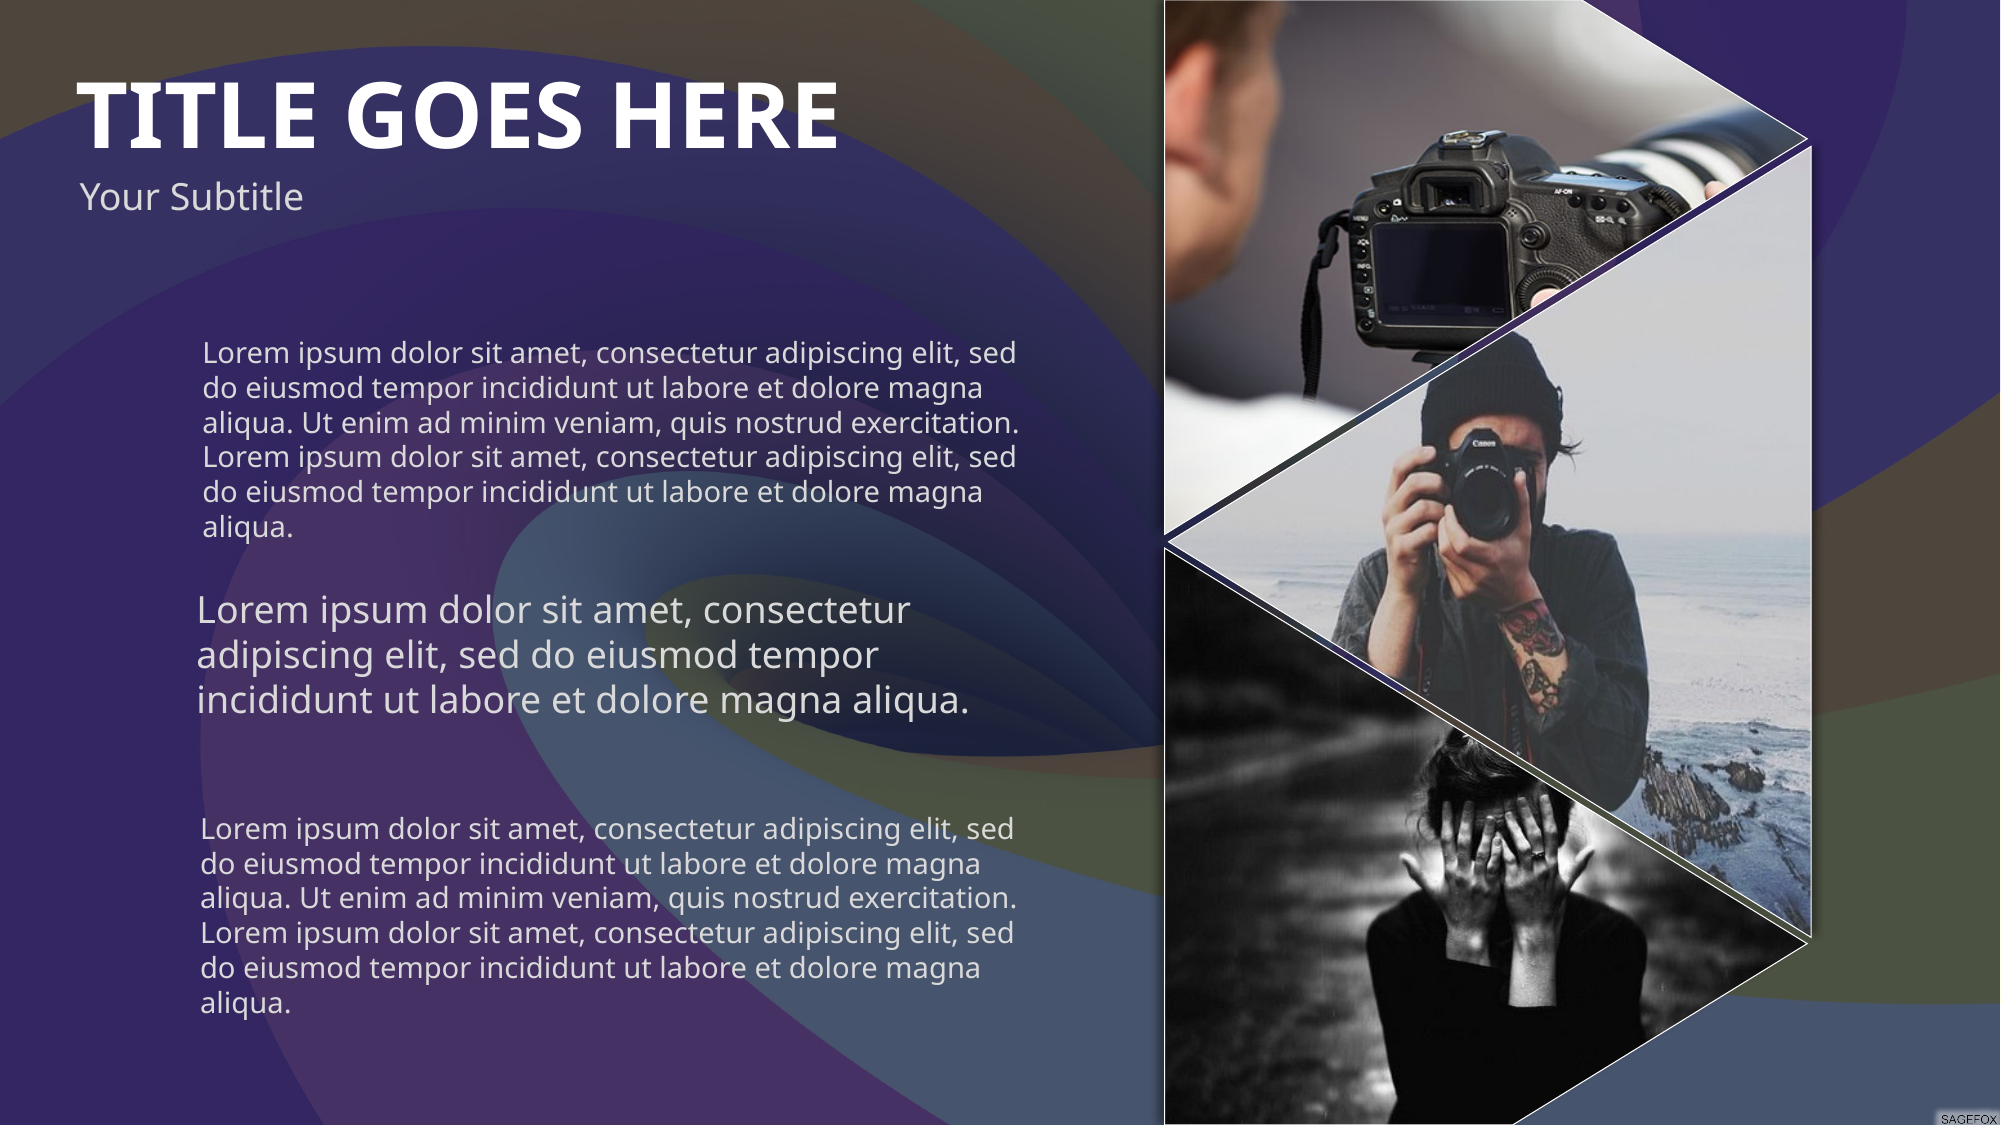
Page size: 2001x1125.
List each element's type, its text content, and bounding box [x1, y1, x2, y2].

text_box Lorem ipsum dolor sit amet, consectetur adipiscing elit, sed do eiusmod tempor incididunt ut labore et dolore magna aliqua. [181, 578, 1047, 729]
text_box [1166, 144, 1813, 940]
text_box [60, 49, 1020, 227]
text_box [1163, 546, 1810, 1125]
picture [1938, 1114, 1999, 1125]
text_box Lorem ipsum dolor sit amet, consectetur adipiscing elit, sed do eiusmod tempor incididunt ut labore et dolore magna aliqua. Ut enim ad minim veniam, quis nostrud exercitation. Lorem ipsum dolor sit amet, consectetur adipiscing elit, sed do eiusmod tempor incididunt ut labore et dolore magna aliqua. [185, 802, 1050, 1028]
text_box [1163, 0, 1810, 537]
text_box Lorem ipsum dolor sit amet, consectetur adipiscing elit, sed do eiusmod tempor incididunt ut labore et dolore magna aliqua. Ut enim ad minim veniam, quis nostrud exercitation. Lorem ipsum dolor sit amet, consectetur adipiscing elit, sed do eiusmod tempor incididunt ut labore et dolore magna aliqua. [187, 326, 1053, 552]
